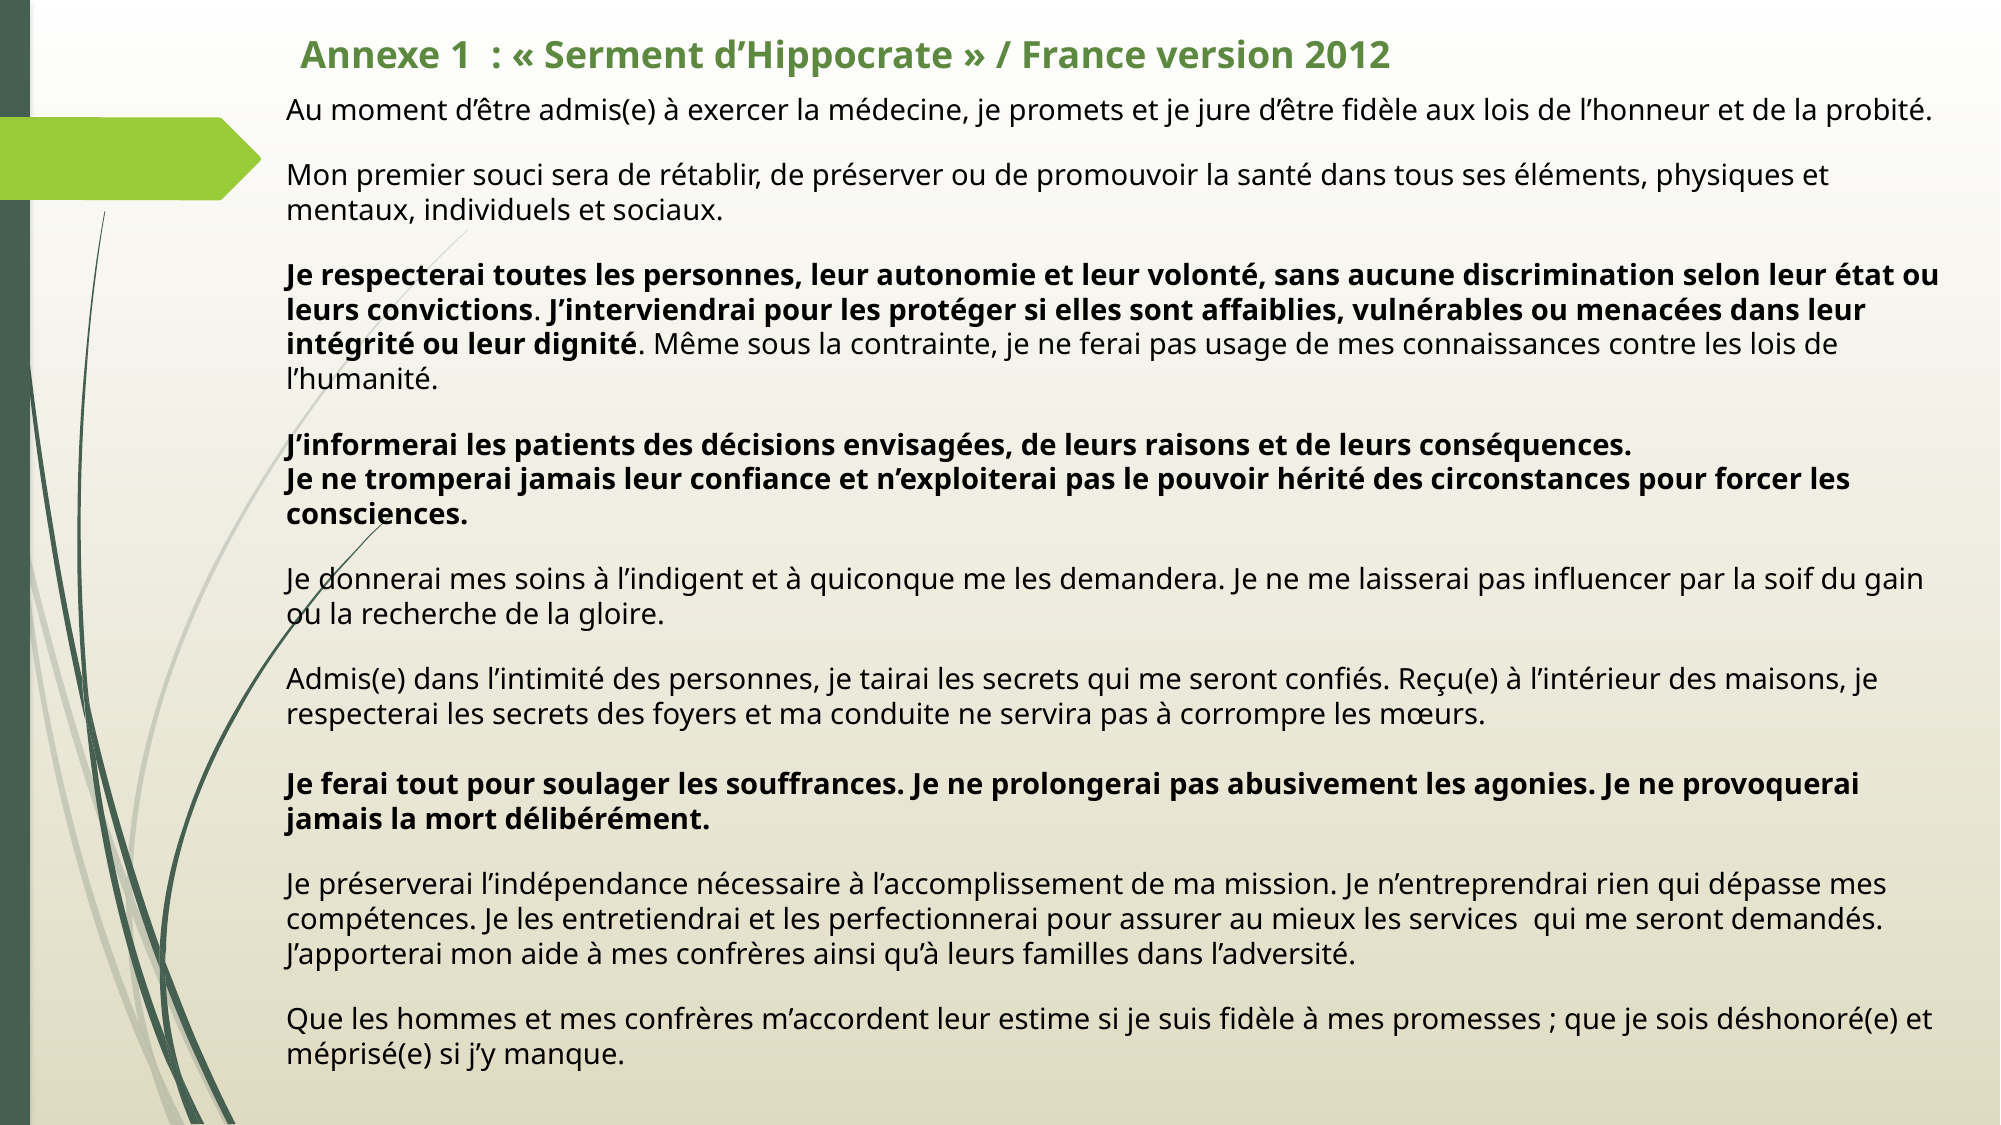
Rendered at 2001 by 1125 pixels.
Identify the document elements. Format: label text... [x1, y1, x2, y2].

text_box Au moment d’être admis(e) à exercer la médecine, je promets et je jure d’être fidèle aux lois de l’honneur et de la probité. Mon premier souci sera de rétablir, de préserver ou de promouvoir la santé dans tous ses éléments, physiques et mentaux, individuels et sociaux. Je respecterai toutes les personnes, leur autonomie et leur volonté, sans aucune discrimination selon leur état ou leurs convictions. J’interviendrai pour les protéger si elles sont affaiblies, vulnérables ou menacées dans leur intégrité ou leur dignité. Même sous la contrainte, je ne ferai pas usage de mes connaissances contre les lois de l’humanité. J’informerai les patients des décisions envisagées, de leurs raisons et de leurs conséquences. Je ne tromperai jamais leur confiance et n’exploiterai pas le pouvoir hérité des circonstances pour forcer les consciences. Je donnerai mes soins à l’indigent et à quiconque me les demandera. Je ne me laisserai pas influencer par la soif du gain ou la recherche de la gloire. Admis(e) dans l’intimité des personnes, je tairai les secrets qui me seront confiés. Reçu(e) à l’intérieur des maisons, je respecterai les secrets des foyers et ma conduite ne servira pas à corrompre les mœurs. Je ferai tout pour soulager les souffrances. Je ne prolongerai pas abusivement les agonies. Je ne provoquerai jamais la mort délibérément. Je préserverai l’indépendance nécessaire à l’accomplissement de ma mission. Je n’entreprendrai rien qui dépasse mes compétences. Je les entretiendrai et les perfectionnerai pour assurer au mieux les services qui me seront demandés. J’apporterai mon aide à mes confrères ainsi qu’à leurs familles dans l’adversité. Que les hommes et mes confrères m’accordent leur estime si je suis fidèle à mes promesses ; que je sois déshonoré(e) et méprisé(e) si j’y manque. [271, 83, 1975, 1078]
text_box Annexe 1 : « Serment d’Hippocrate » / France version 2012 [285, 23, 1950, 83]
